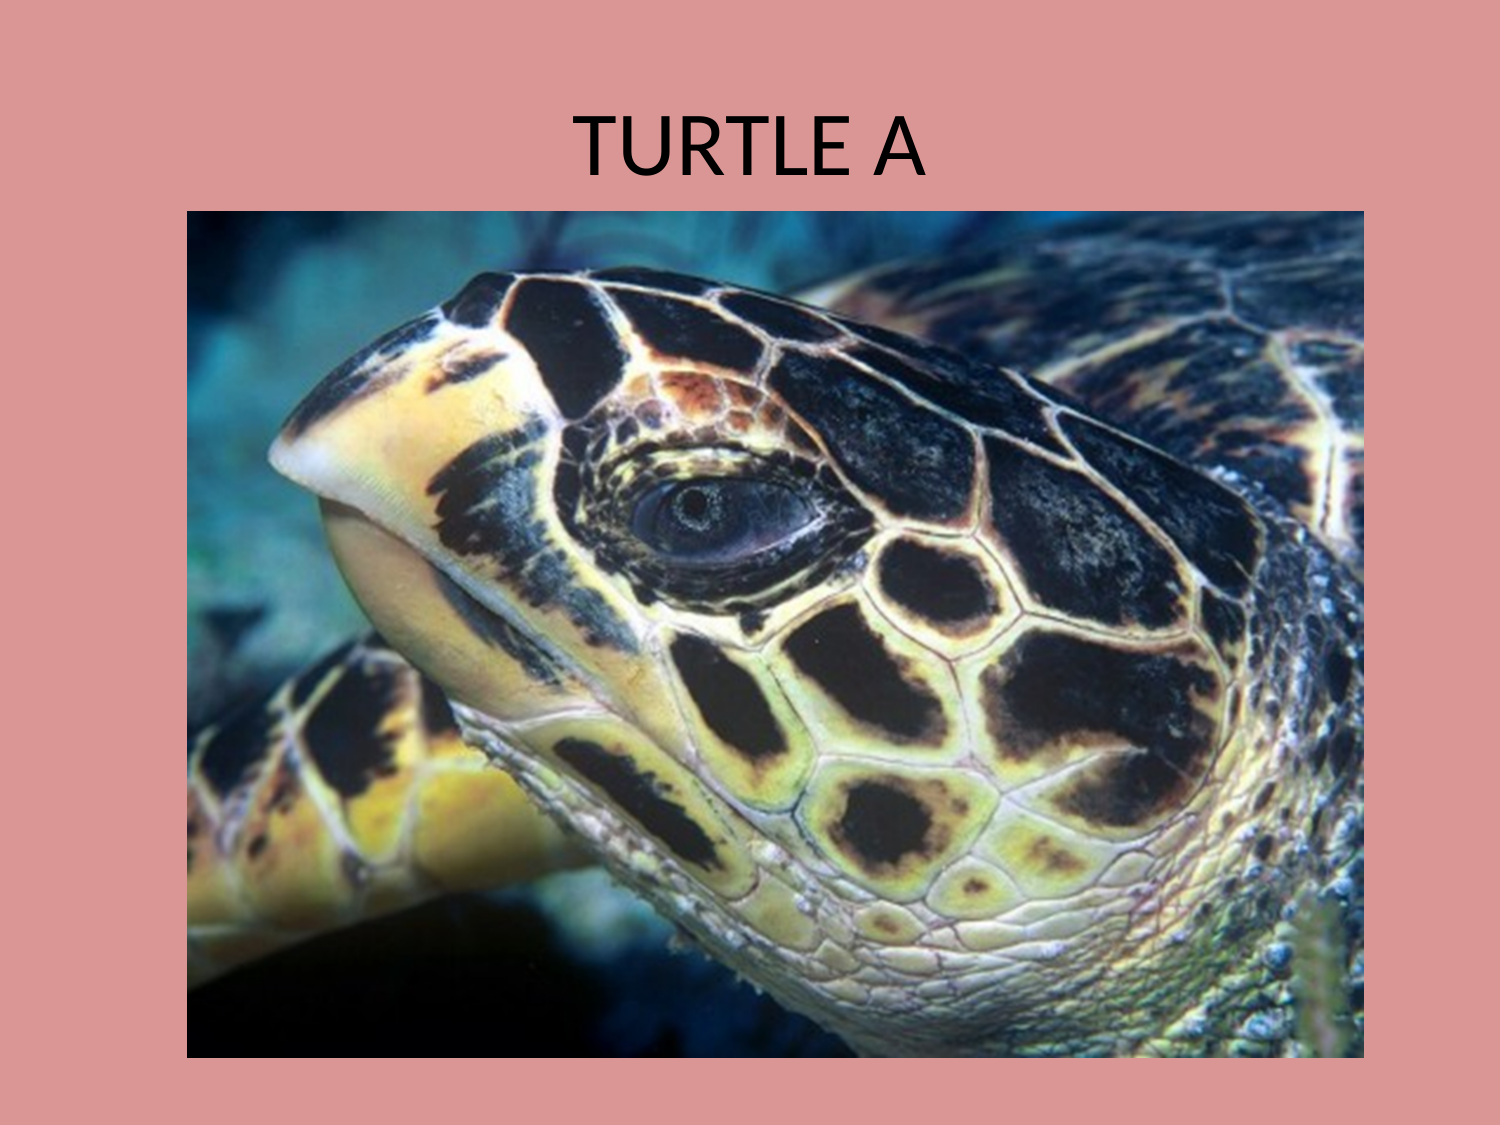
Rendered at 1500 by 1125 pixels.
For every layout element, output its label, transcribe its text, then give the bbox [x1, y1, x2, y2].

title TURTLE A [75, 45, 1425, 233]
picture [187, 211, 1364, 1058]
